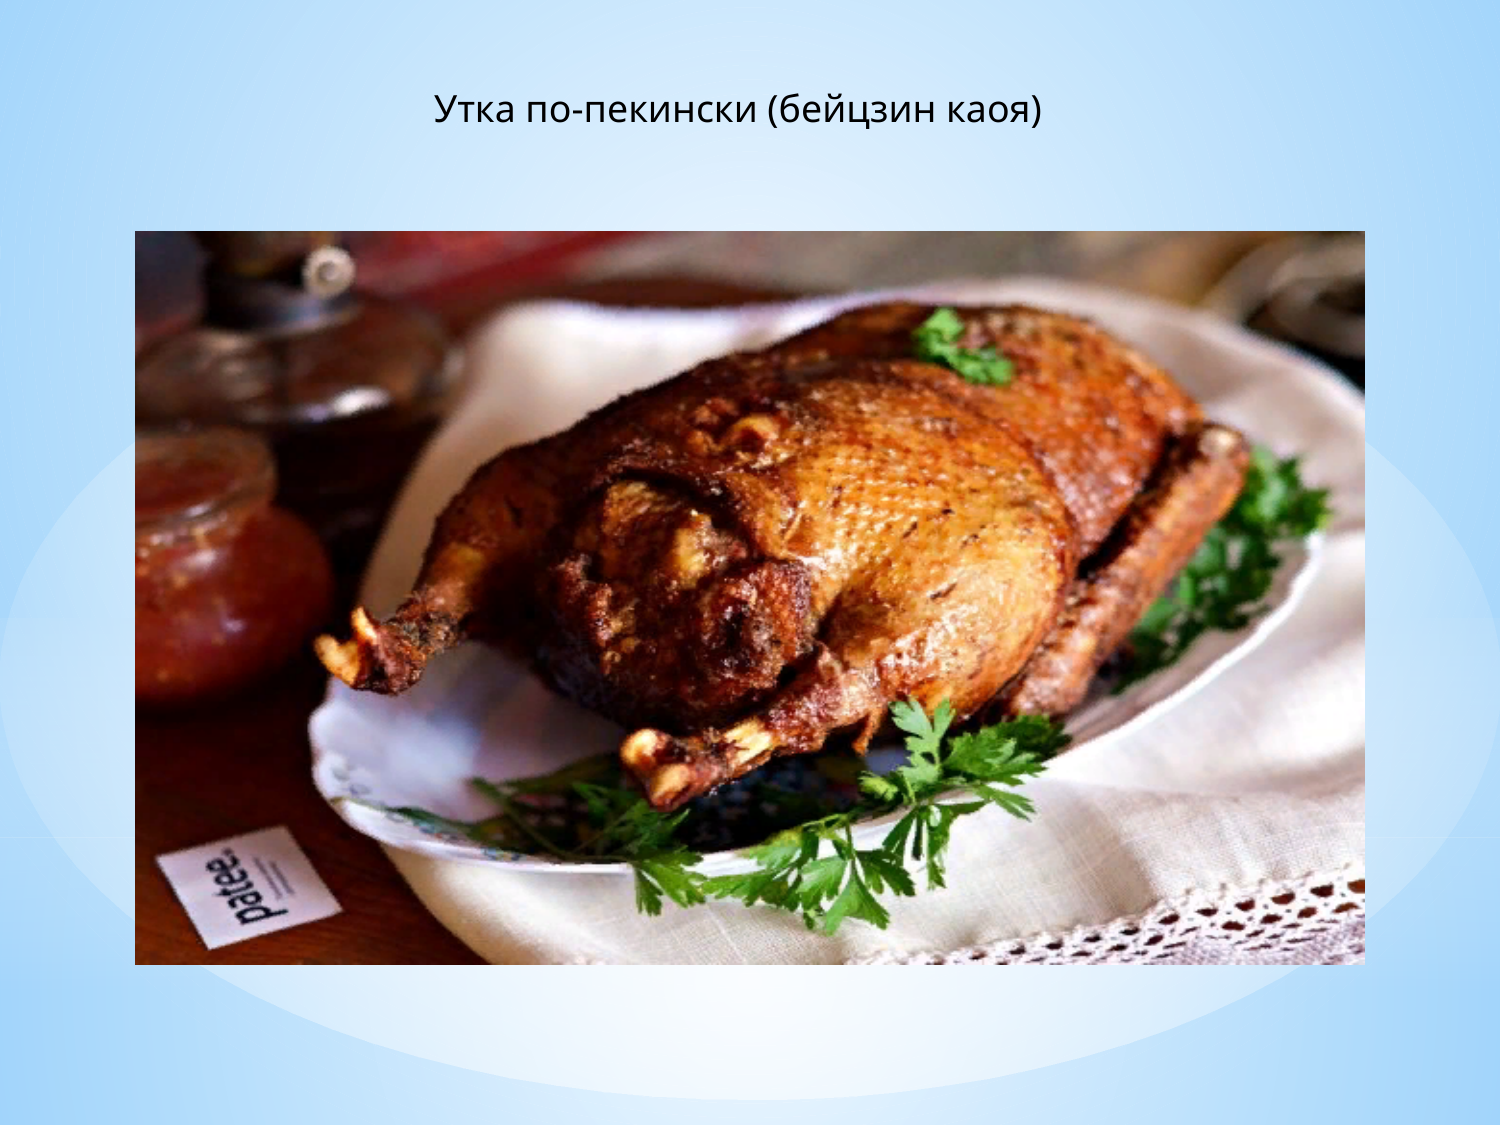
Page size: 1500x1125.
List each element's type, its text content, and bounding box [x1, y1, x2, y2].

picture [135, 230, 1365, 965]
text_box Утка по-пекински (бейцзин каоя) [135, 78, 1341, 138]
